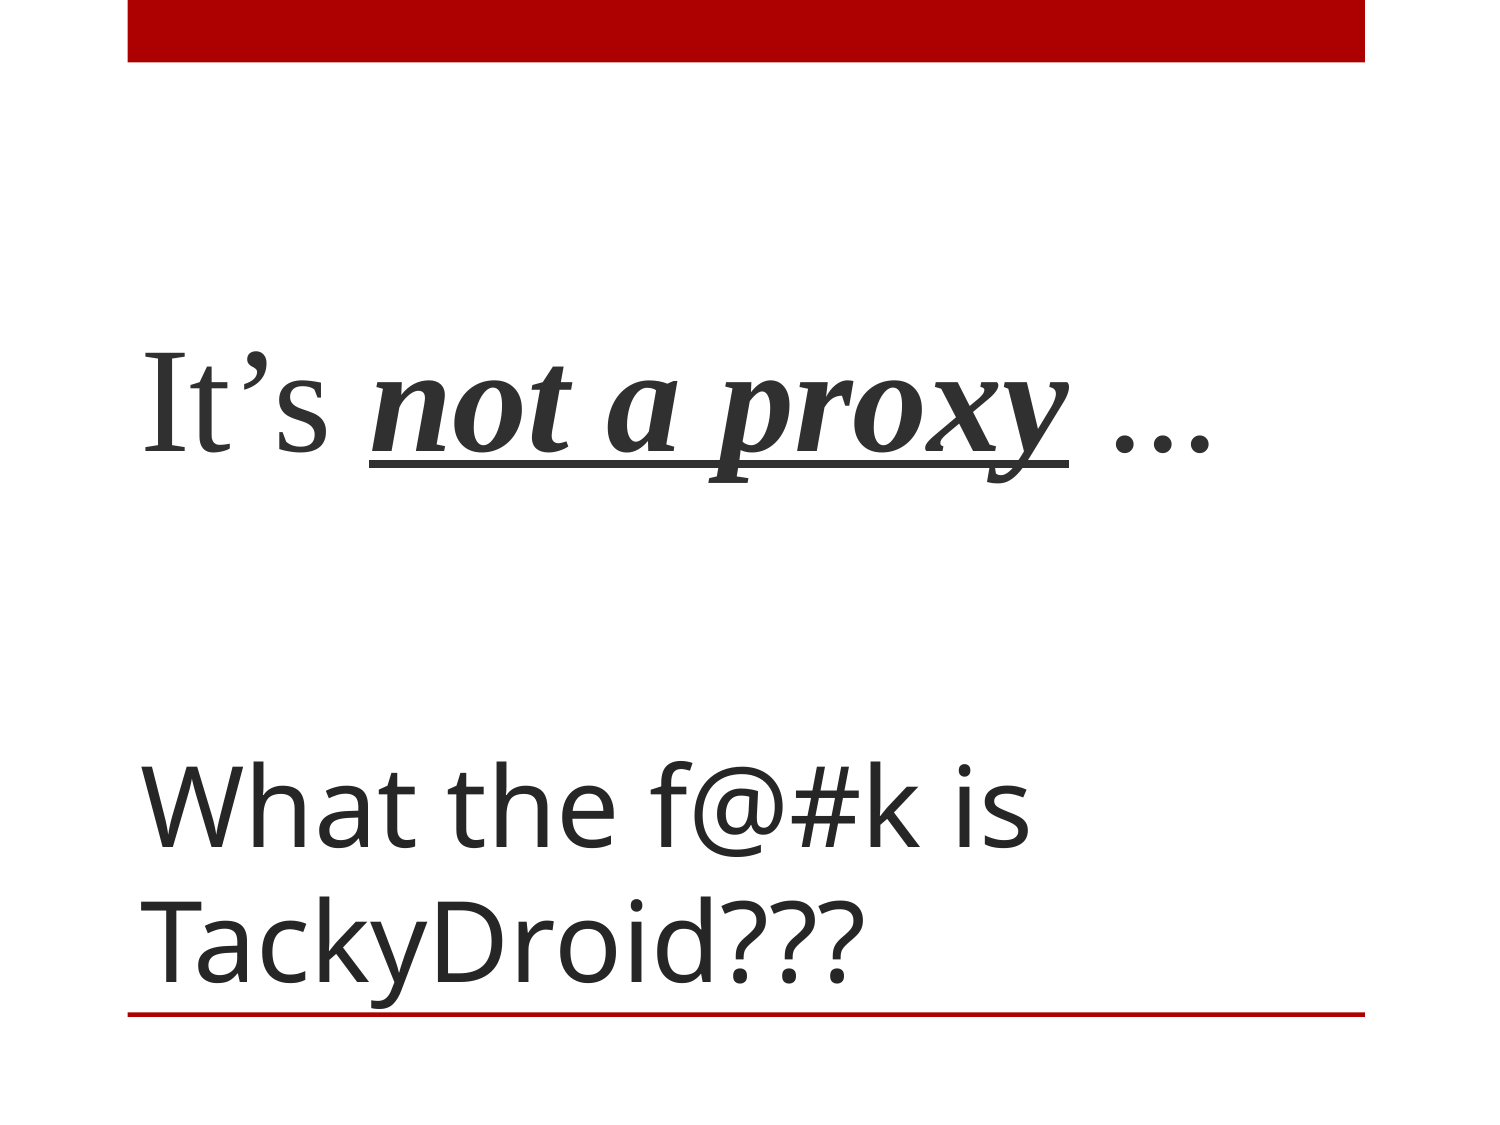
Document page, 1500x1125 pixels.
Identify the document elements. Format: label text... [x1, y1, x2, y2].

list It’s not a proxy ... [125, 104, 1363, 758]
title What the f@#k is TackyDroid??? [125, 758, 1238, 1013]
